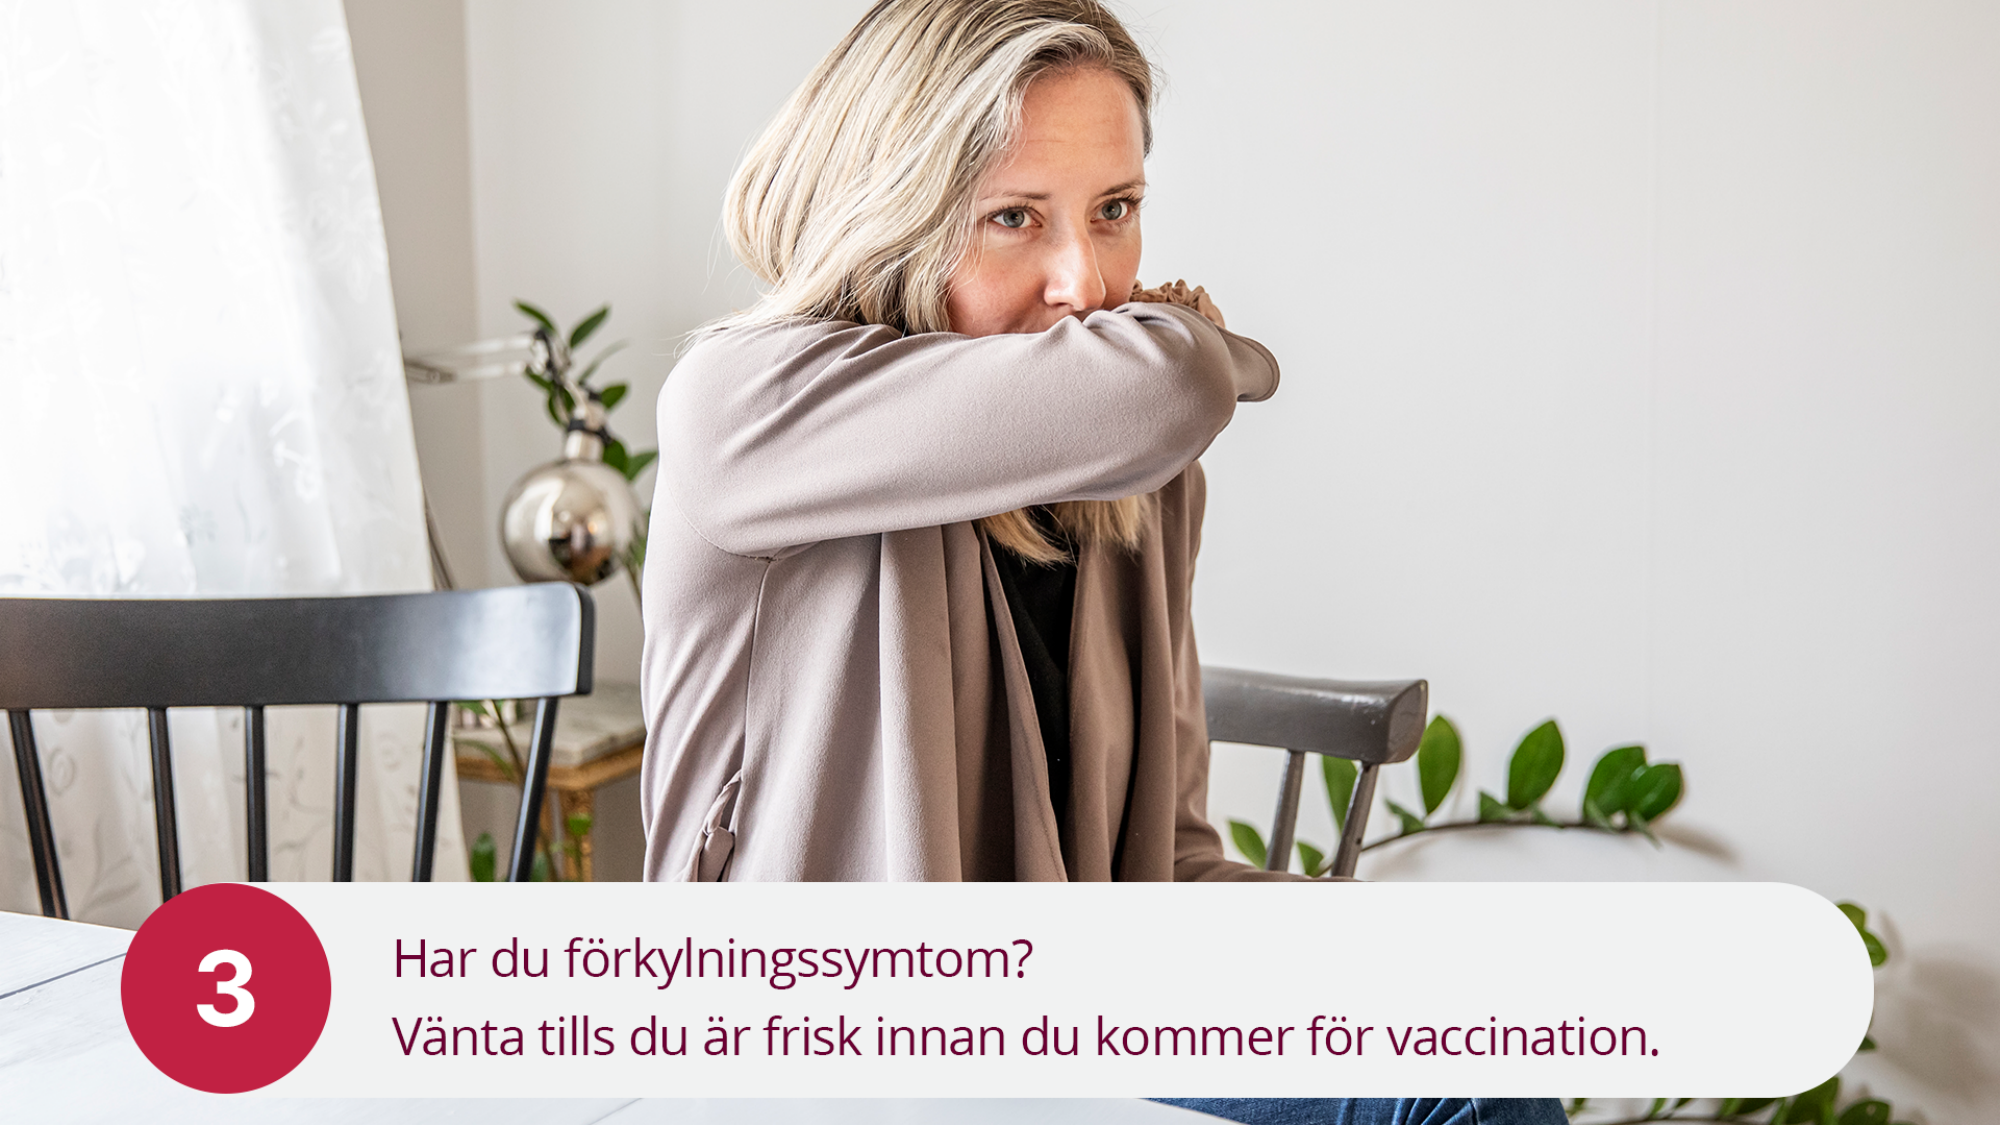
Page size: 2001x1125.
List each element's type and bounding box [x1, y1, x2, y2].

list [0, 0, 2000, 1125]
